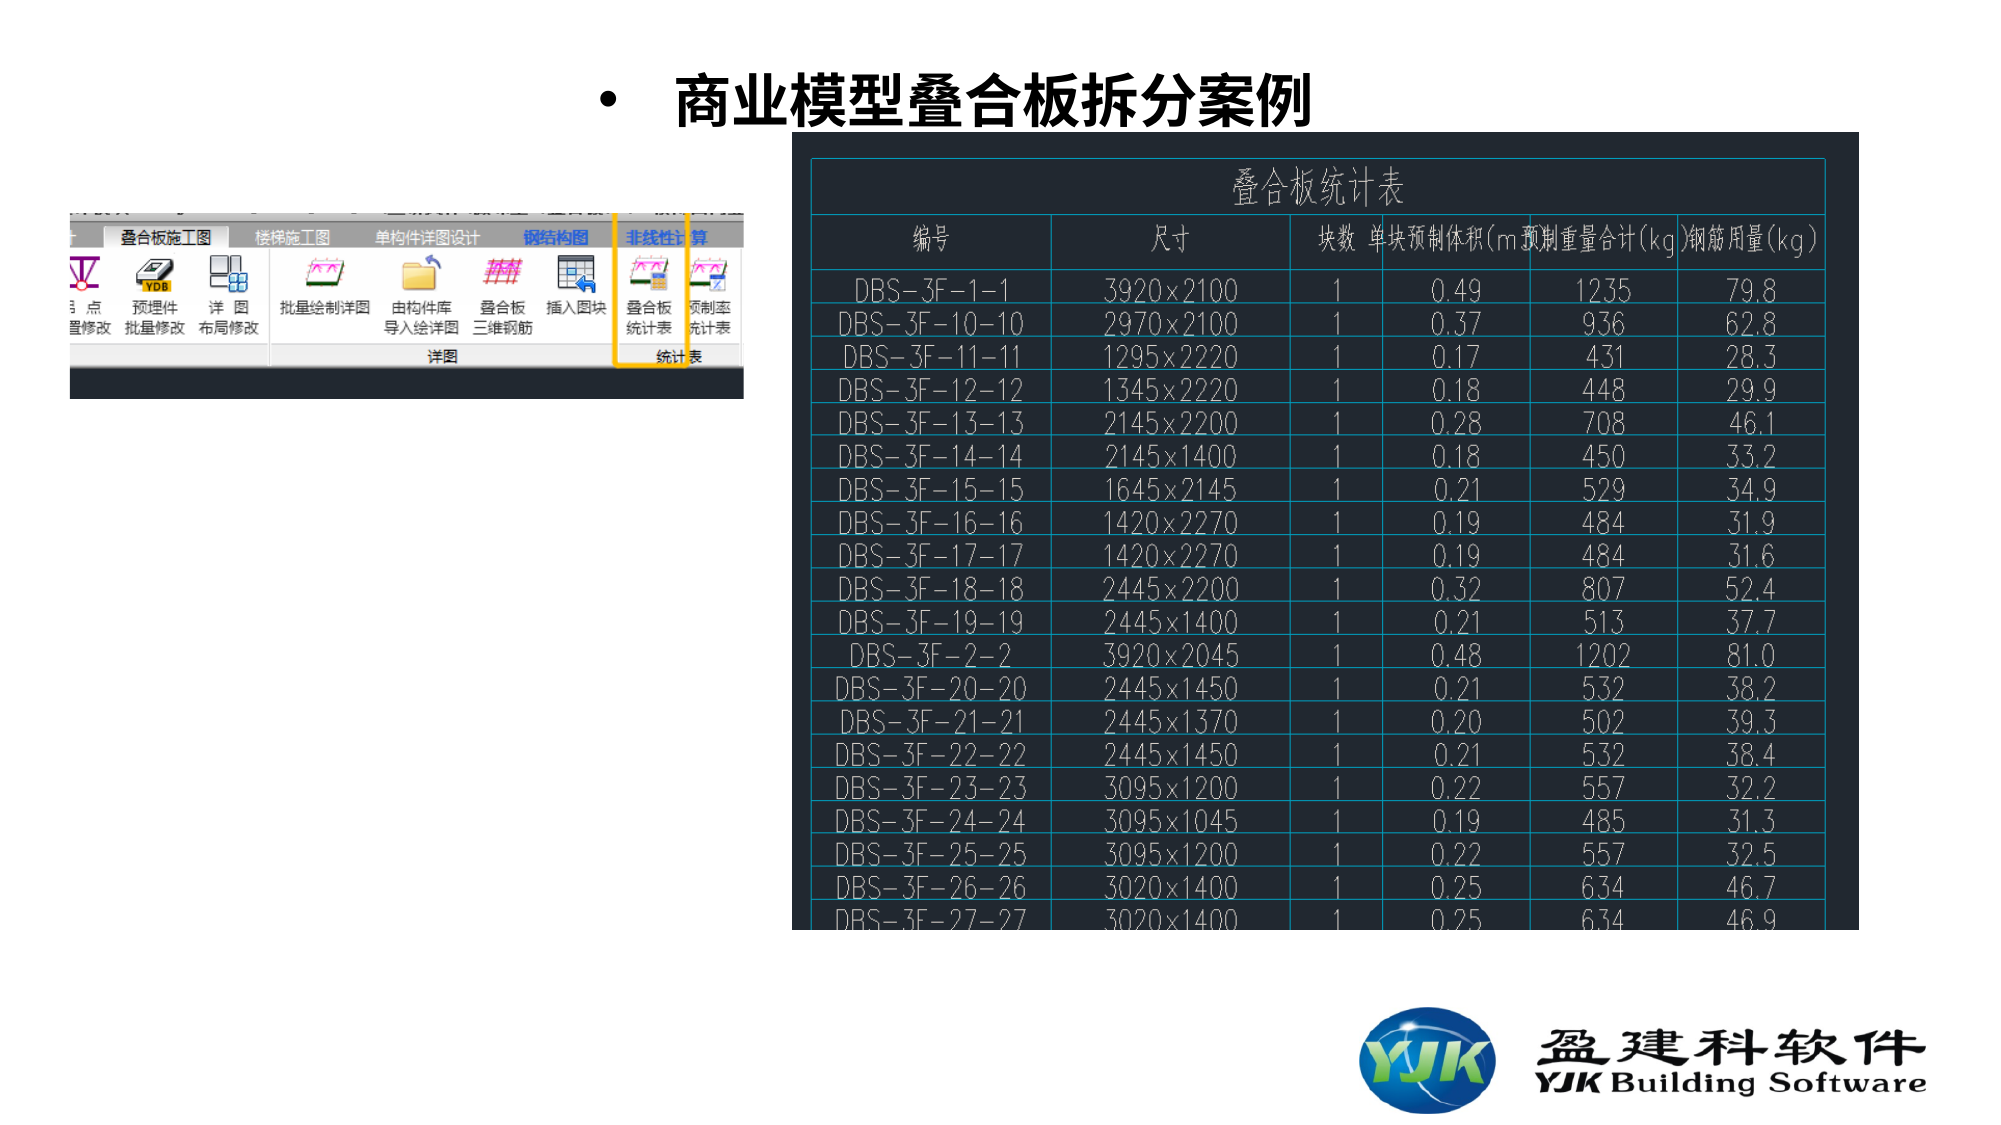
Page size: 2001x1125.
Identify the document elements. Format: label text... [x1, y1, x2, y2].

picture [792, 132, 1859, 930]
picture [1359, 1007, 1926, 1114]
slide_number [1433, 1042, 1900, 1103]
text_box 商业模型叠合板拆分案例 [0, 56, 1912, 168]
picture [69, 212, 744, 399]
